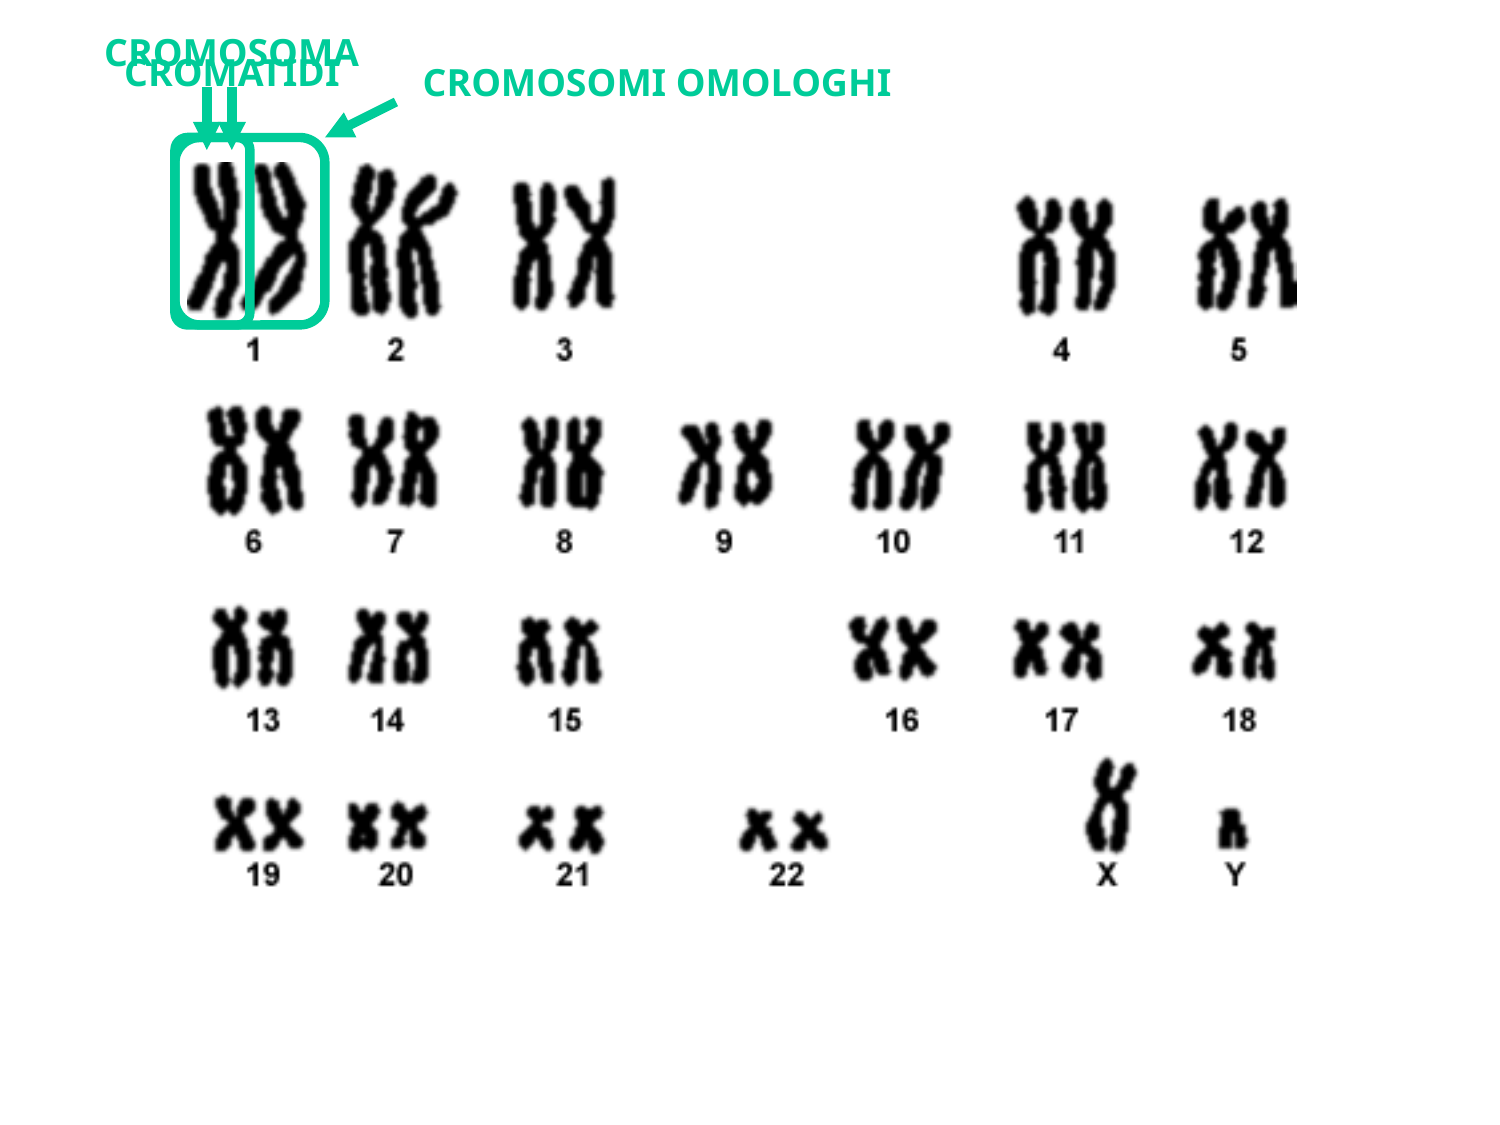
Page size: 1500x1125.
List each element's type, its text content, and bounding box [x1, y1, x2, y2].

text_box [172, 135, 194, 159]
text_box CROMOSOMA [89, 21, 375, 82]
text_box CROMATIDI [109, 41, 355, 102]
picture [187, 162, 1298, 900]
text_box [231, 135, 327, 160]
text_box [206, 87, 233, 151]
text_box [324, 51, 918, 138]
text_box [172, 135, 207, 321]
text_box [172, 303, 182, 326]
